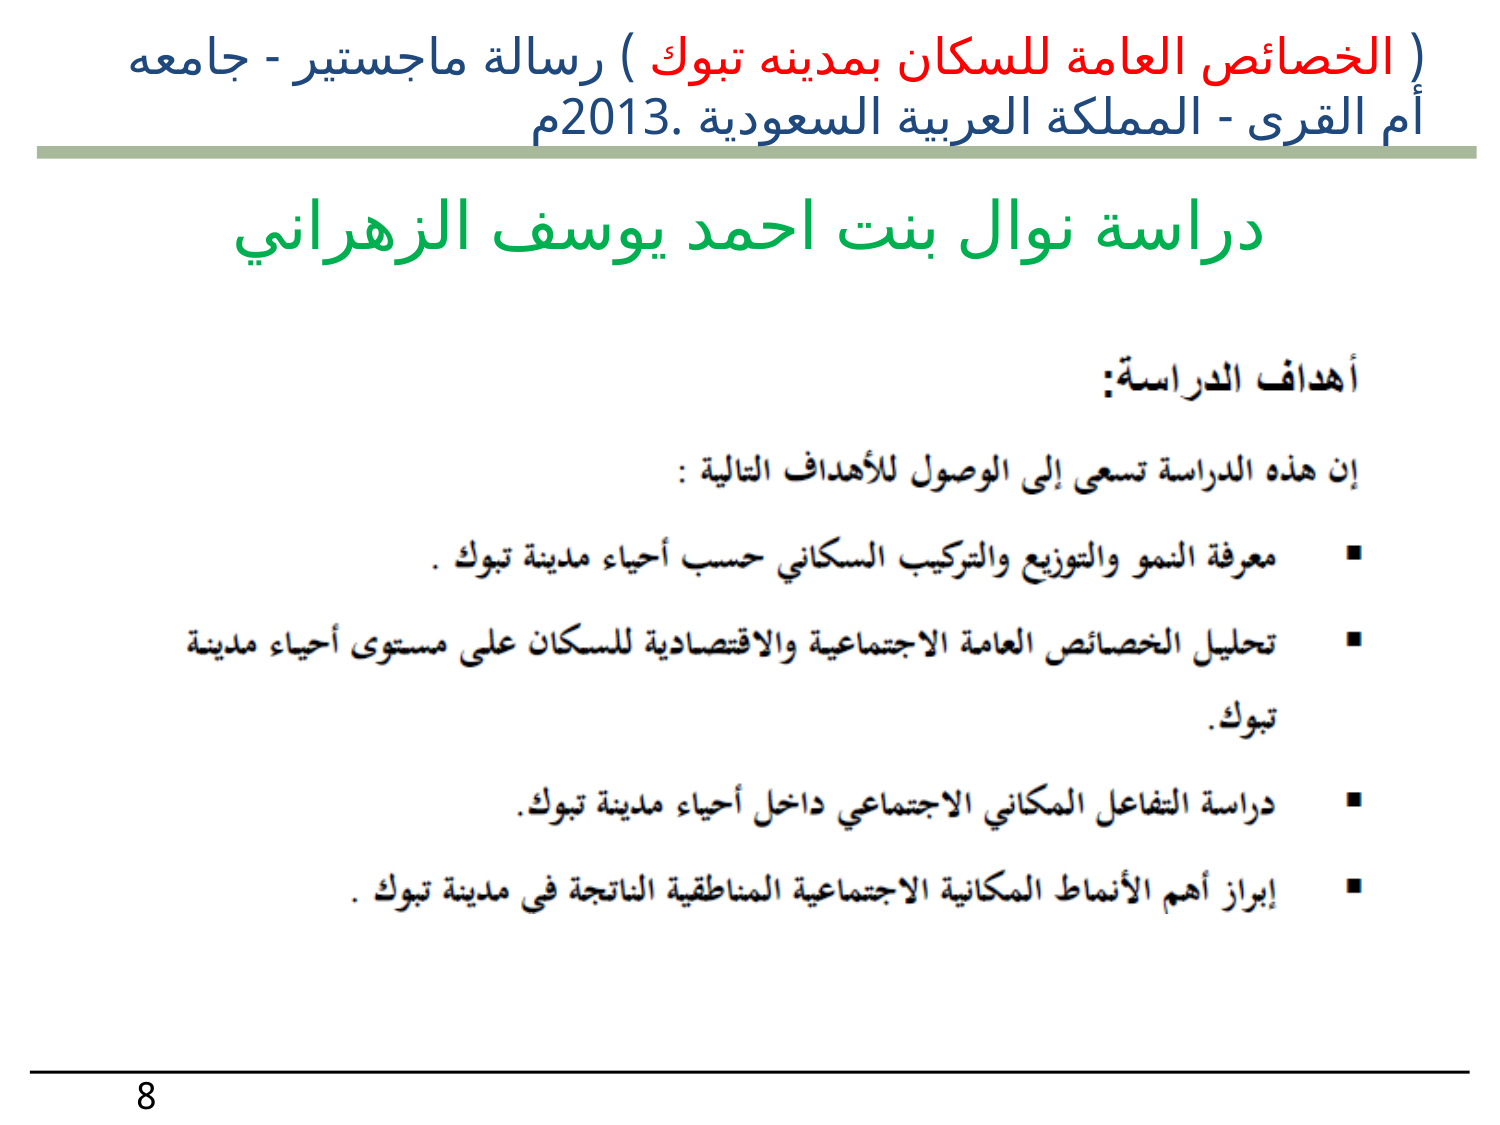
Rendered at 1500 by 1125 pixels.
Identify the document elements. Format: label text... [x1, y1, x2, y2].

list [0, 23, 1477, 1005]
text_box 8 [105, 1064, 188, 1124]
text_box دراسة نوال بنت احمد يوسف الزهراني [58, 175, 1442, 351]
text_box ( الخصائص العامة للسكان بمدينه تبوك ) رسالة ماجستير - جامعه أم القرى - المملكة العربية السعودية .2013م [58, 17, 1442, 152]
picture [70, 292, 1395, 915]
